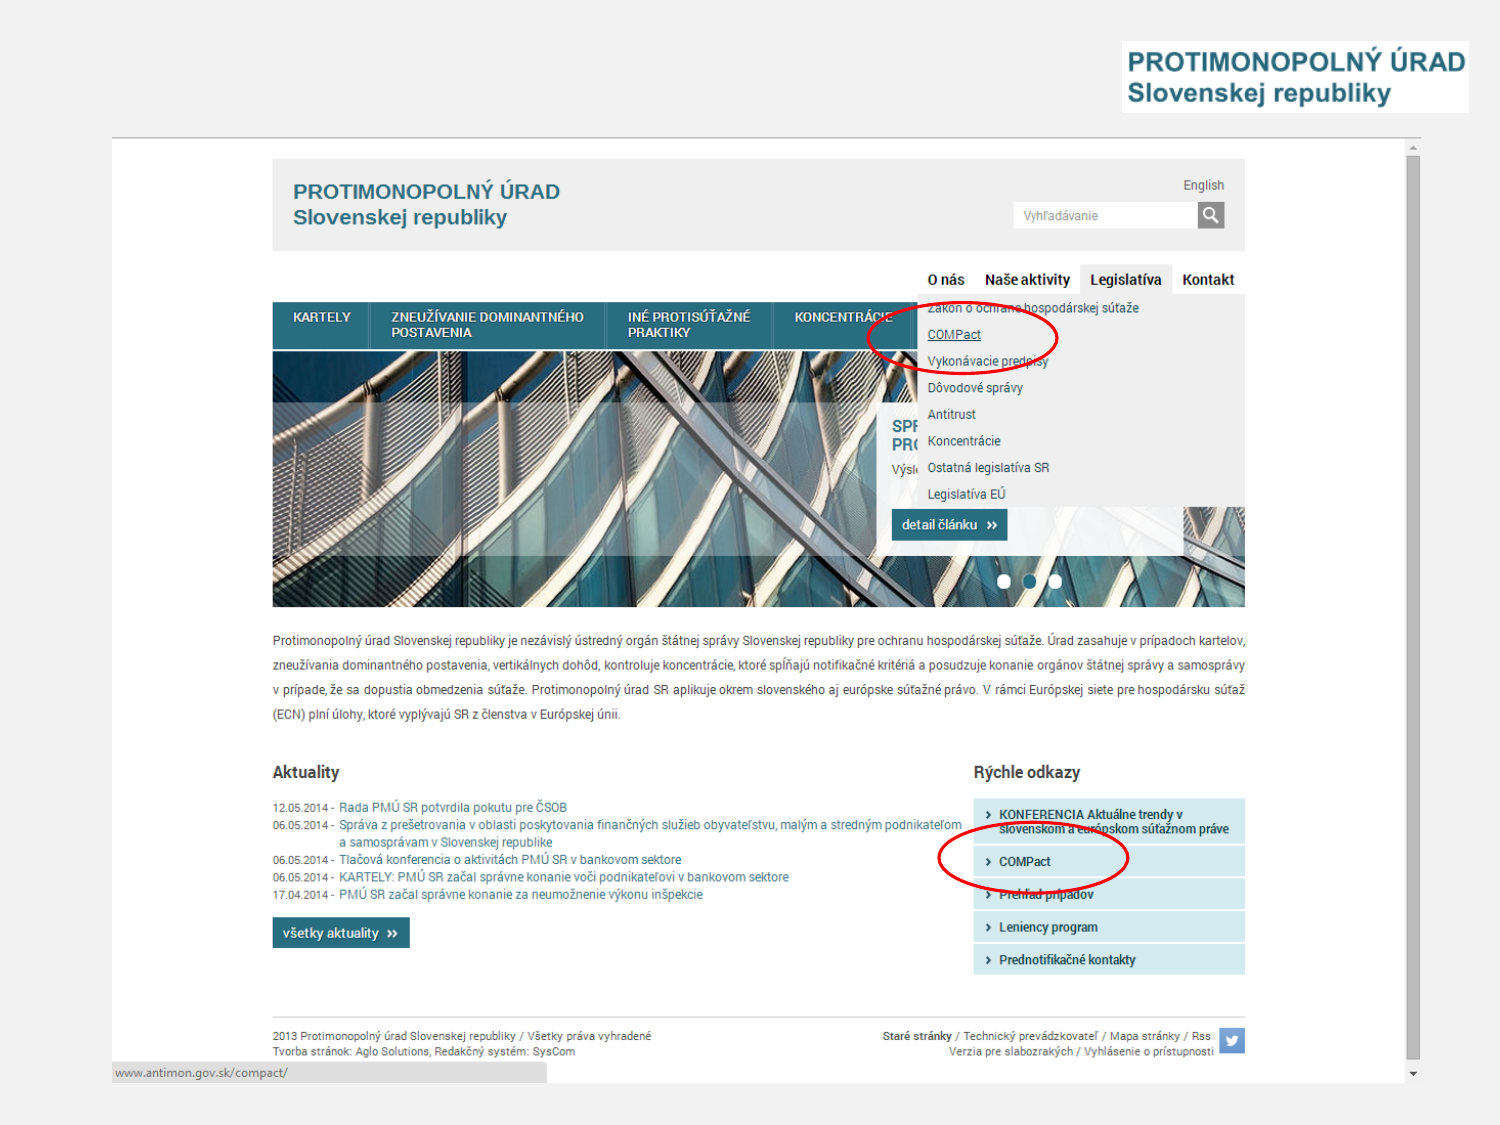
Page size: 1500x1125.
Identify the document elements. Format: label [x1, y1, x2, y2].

picture [1122, 41, 1469, 113]
picture [111, 136, 1422, 1083]
